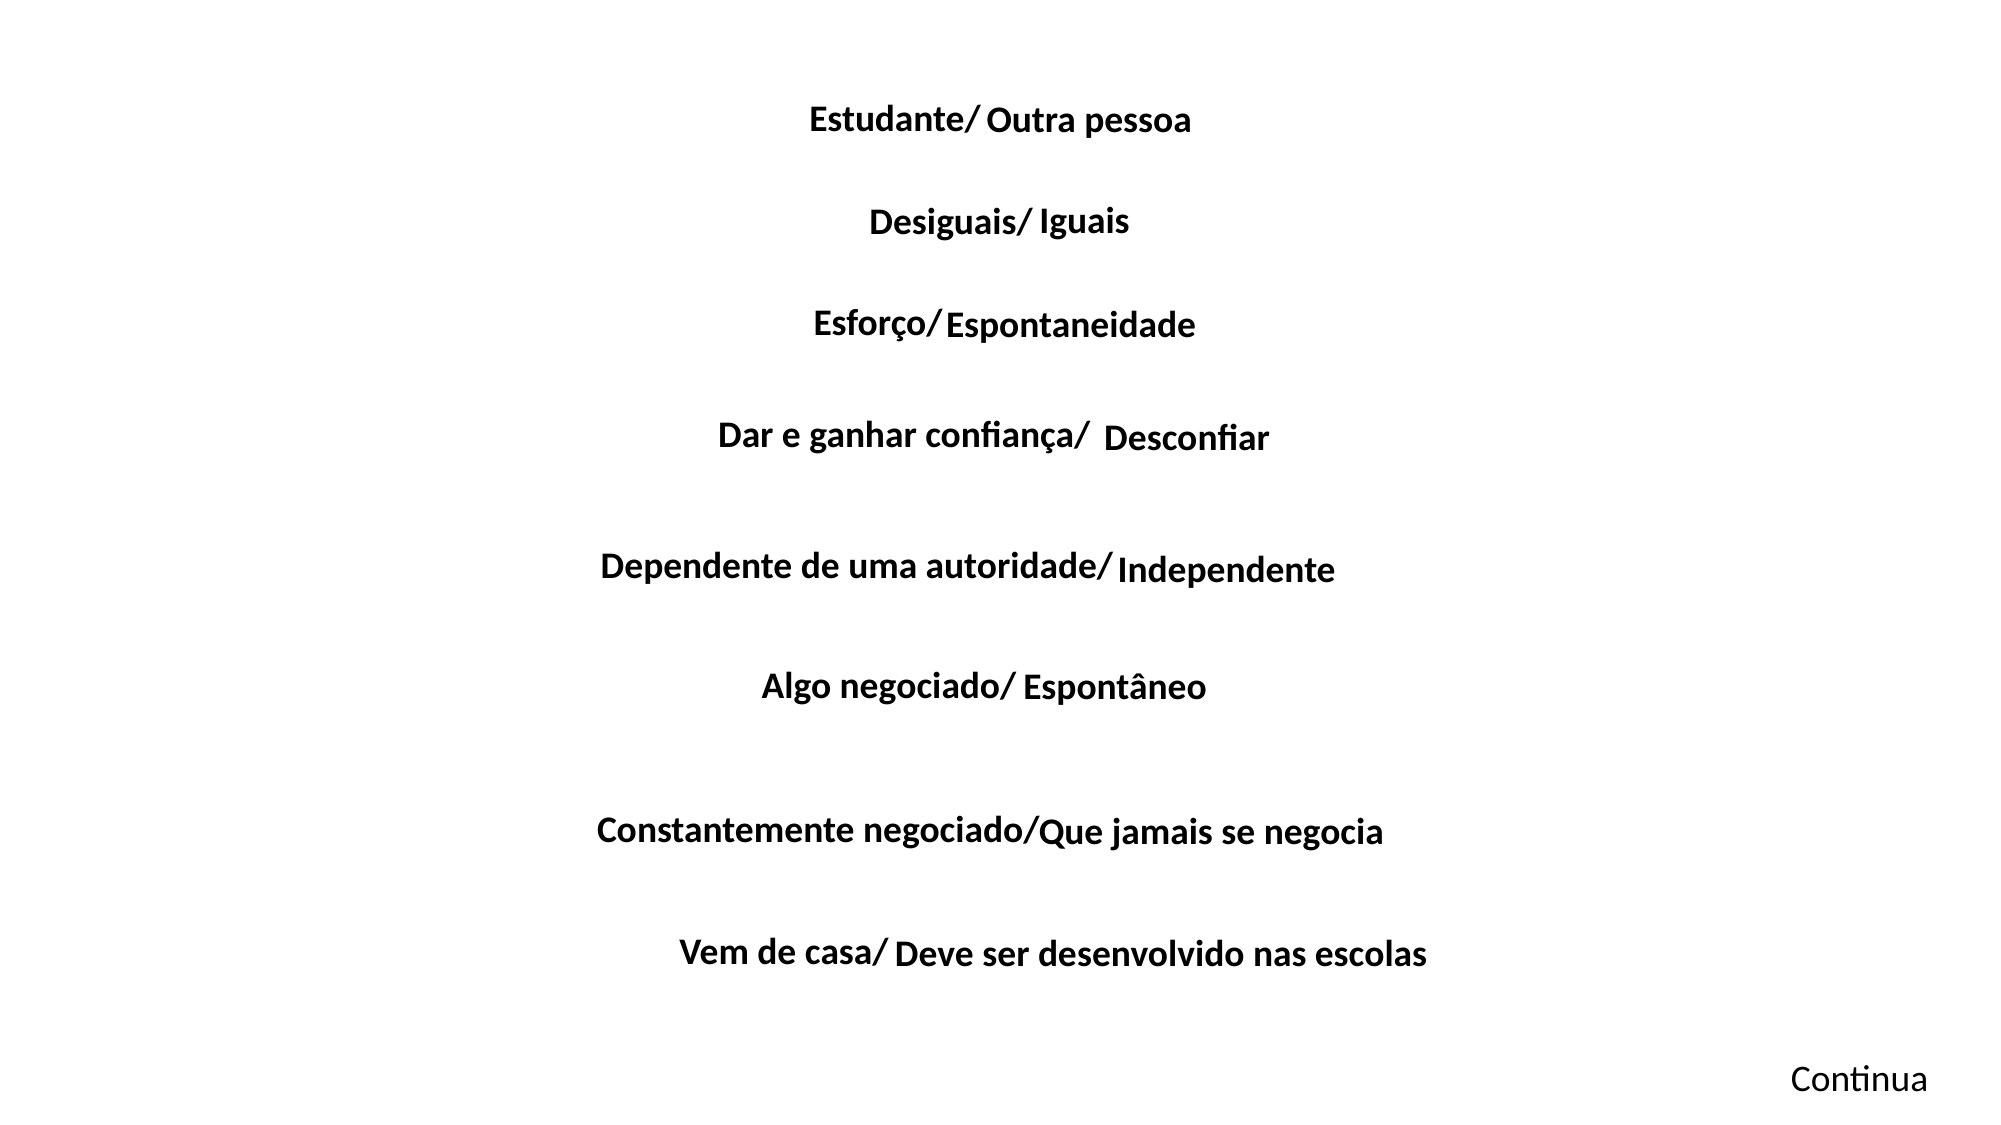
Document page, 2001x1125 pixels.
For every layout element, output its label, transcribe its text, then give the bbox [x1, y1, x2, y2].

text_box Continua [1776, 1046, 2000, 1107]
text_box Deve ser desenvolvido nas escolas [880, 921, 1443, 982]
text_box Algo negociado/ [746, 653, 1032, 714]
text_box Estudante/ [794, 86, 996, 147]
text_box Constantemente negociado/ [582, 798, 1055, 858]
text_box Dependente de uma autoridade/ [585, 533, 1129, 593]
text_box Dar e ganhar confiança/ [703, 402, 1089, 463]
text_box Desiguais/ [854, 189, 1048, 250]
text_box Que jamais se negocia [1024, 799, 1451, 860]
text_box Vem de casa/ [664, 919, 904, 980]
text_box Desconfiar [1089, 402, 1286, 466]
text_box Outra pessoa [971, 87, 1208, 148]
text_box Independente [1102, 534, 1360, 598]
text_box Espontâneo [1008, 654, 1240, 714]
text_box Esforço/ [798, 290, 958, 351]
text_box Espontaneidade [931, 292, 1212, 352]
text_box Iguais [1024, 189, 1145, 249]
